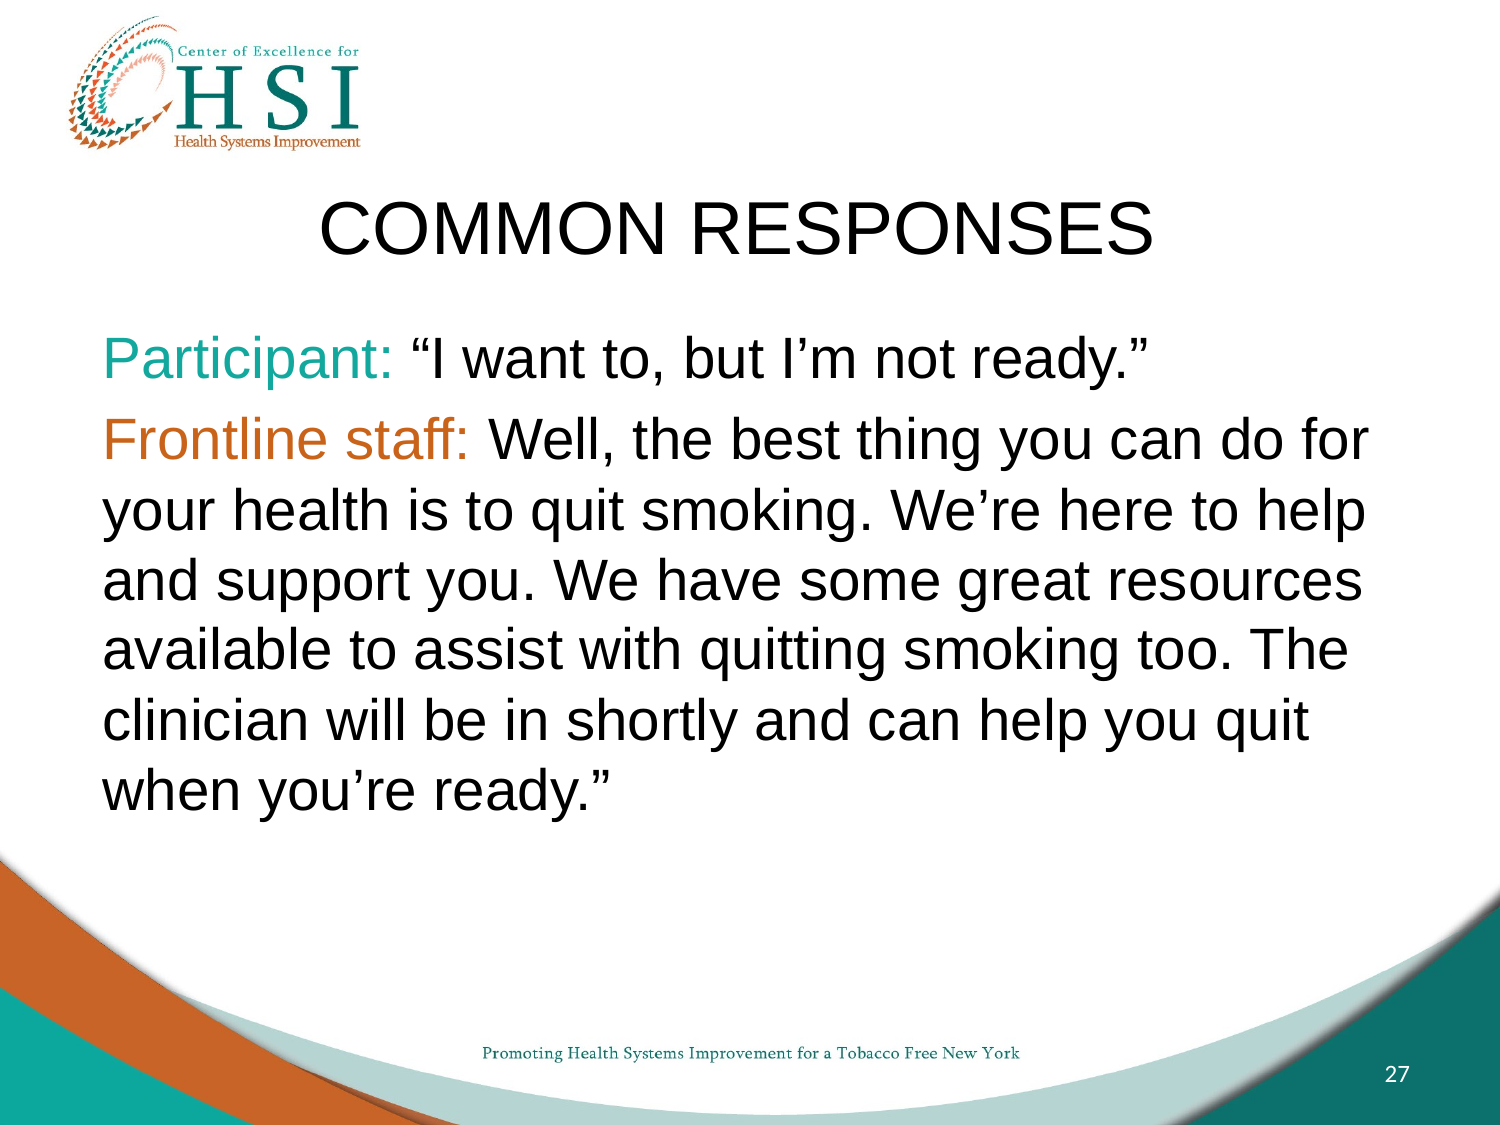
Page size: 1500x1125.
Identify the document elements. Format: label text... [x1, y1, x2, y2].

picture [0, 0, 1500, 1125]
slide_number 27 [1074, 1042, 1425, 1103]
title COMMON RESPONSES [112, 137, 1363, 312]
list Participant: “I want to, but I’m not ready.” Frontline staff: Well, the best thing you can do for your health is to quit smoking. We’re here to help and support you. We have some great resources available to assist with quitting smoking too. The clinician will be in shortly and can help you quit when you’re ready.” [87, 312, 1450, 1088]
